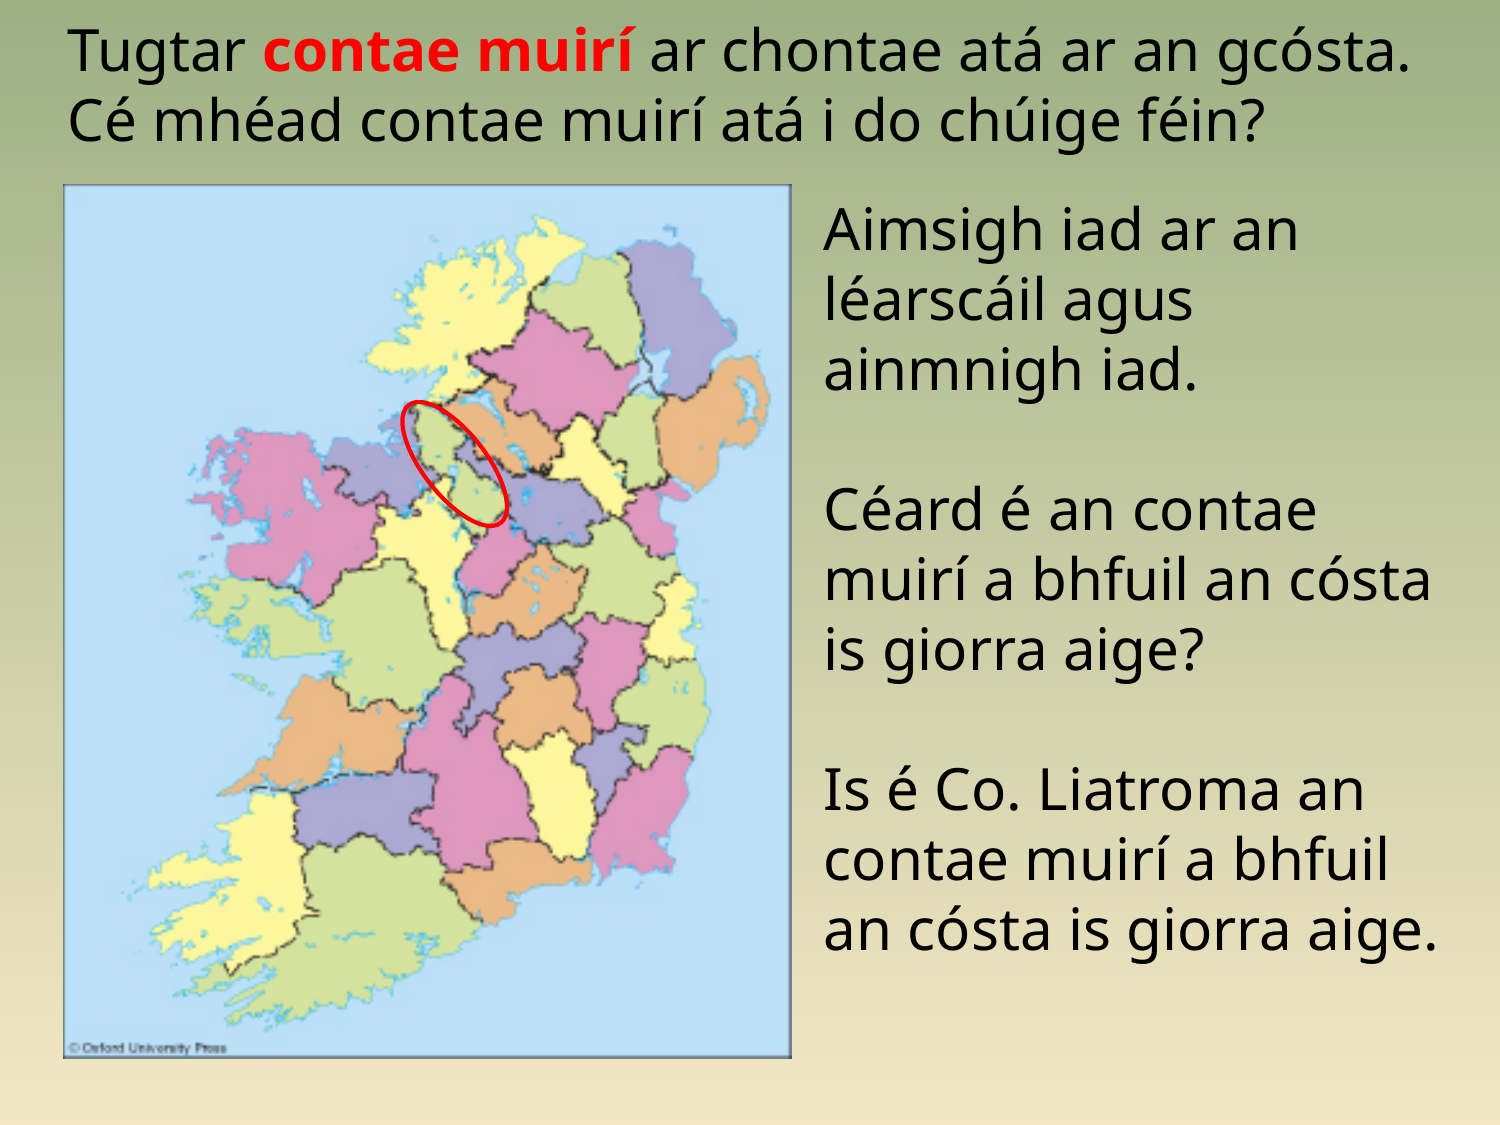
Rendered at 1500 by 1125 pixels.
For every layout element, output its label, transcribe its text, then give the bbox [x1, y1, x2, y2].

text_box Tugtar contae muirí ar chontae atá ar an gcósta. Cé mhéad contae muirí atá i do chúige féin? [53, 5, 1436, 161]
picture [62, 184, 792, 1059]
text_box Aimsigh iad ar an léarscáil agus ainmnigh iad. Céard é an contae muirí a bhfuil an cósta is giorra aige? Is é Co. Liatroma an contae muirí a bhfuil an cósta is giorra aige. [809, 184, 1465, 970]
